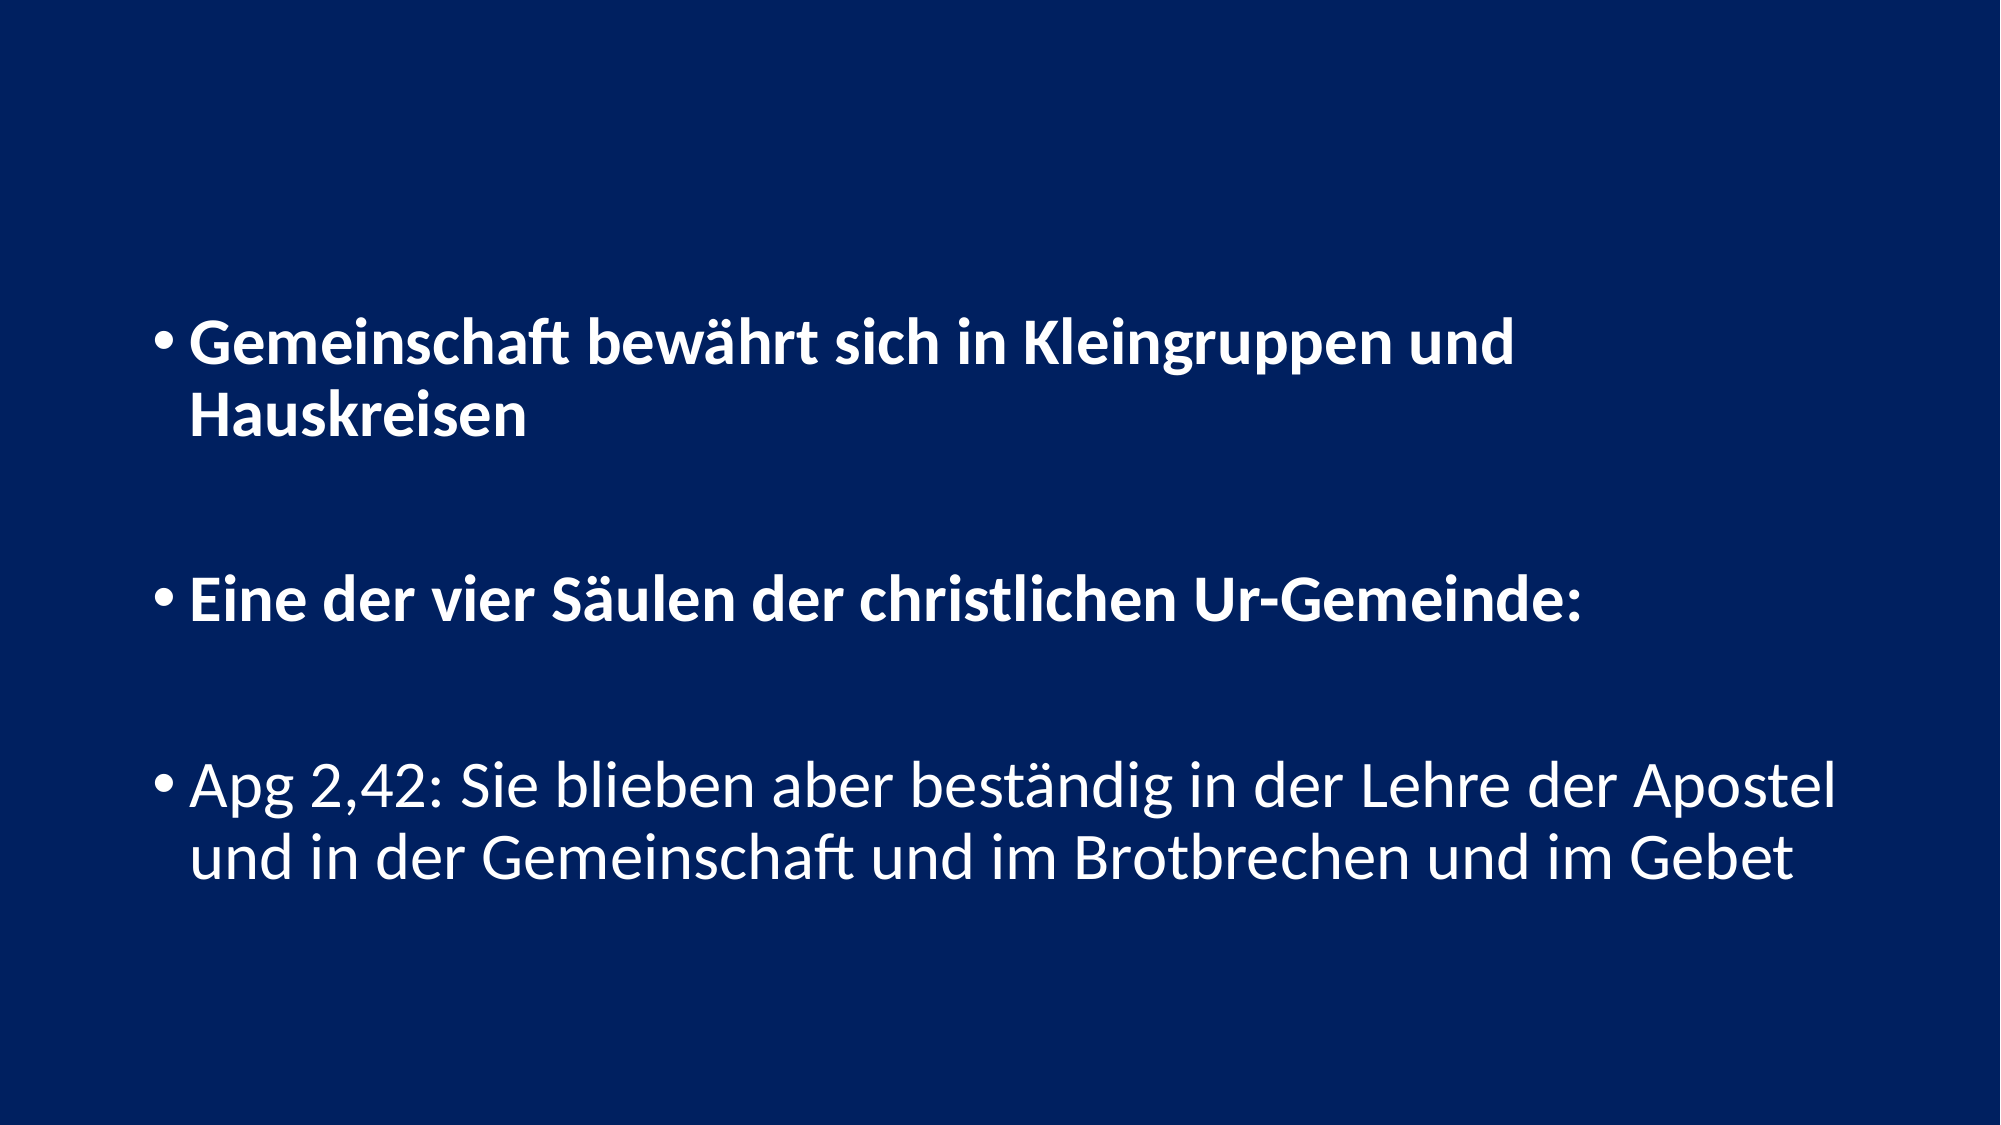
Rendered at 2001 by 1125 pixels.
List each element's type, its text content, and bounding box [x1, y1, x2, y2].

list Gemeinschaft bewährt sich in Kleingruppen und Hauskreisen Eine der vier Säulen der christlichen Ur-Gemeinde: Apg 2,42: Sie blieben aber beständig in der Lehre der Apostel und in der Gemeinschaft und im Brotbrechen und im Gebet [137, 299, 1863, 1014]
